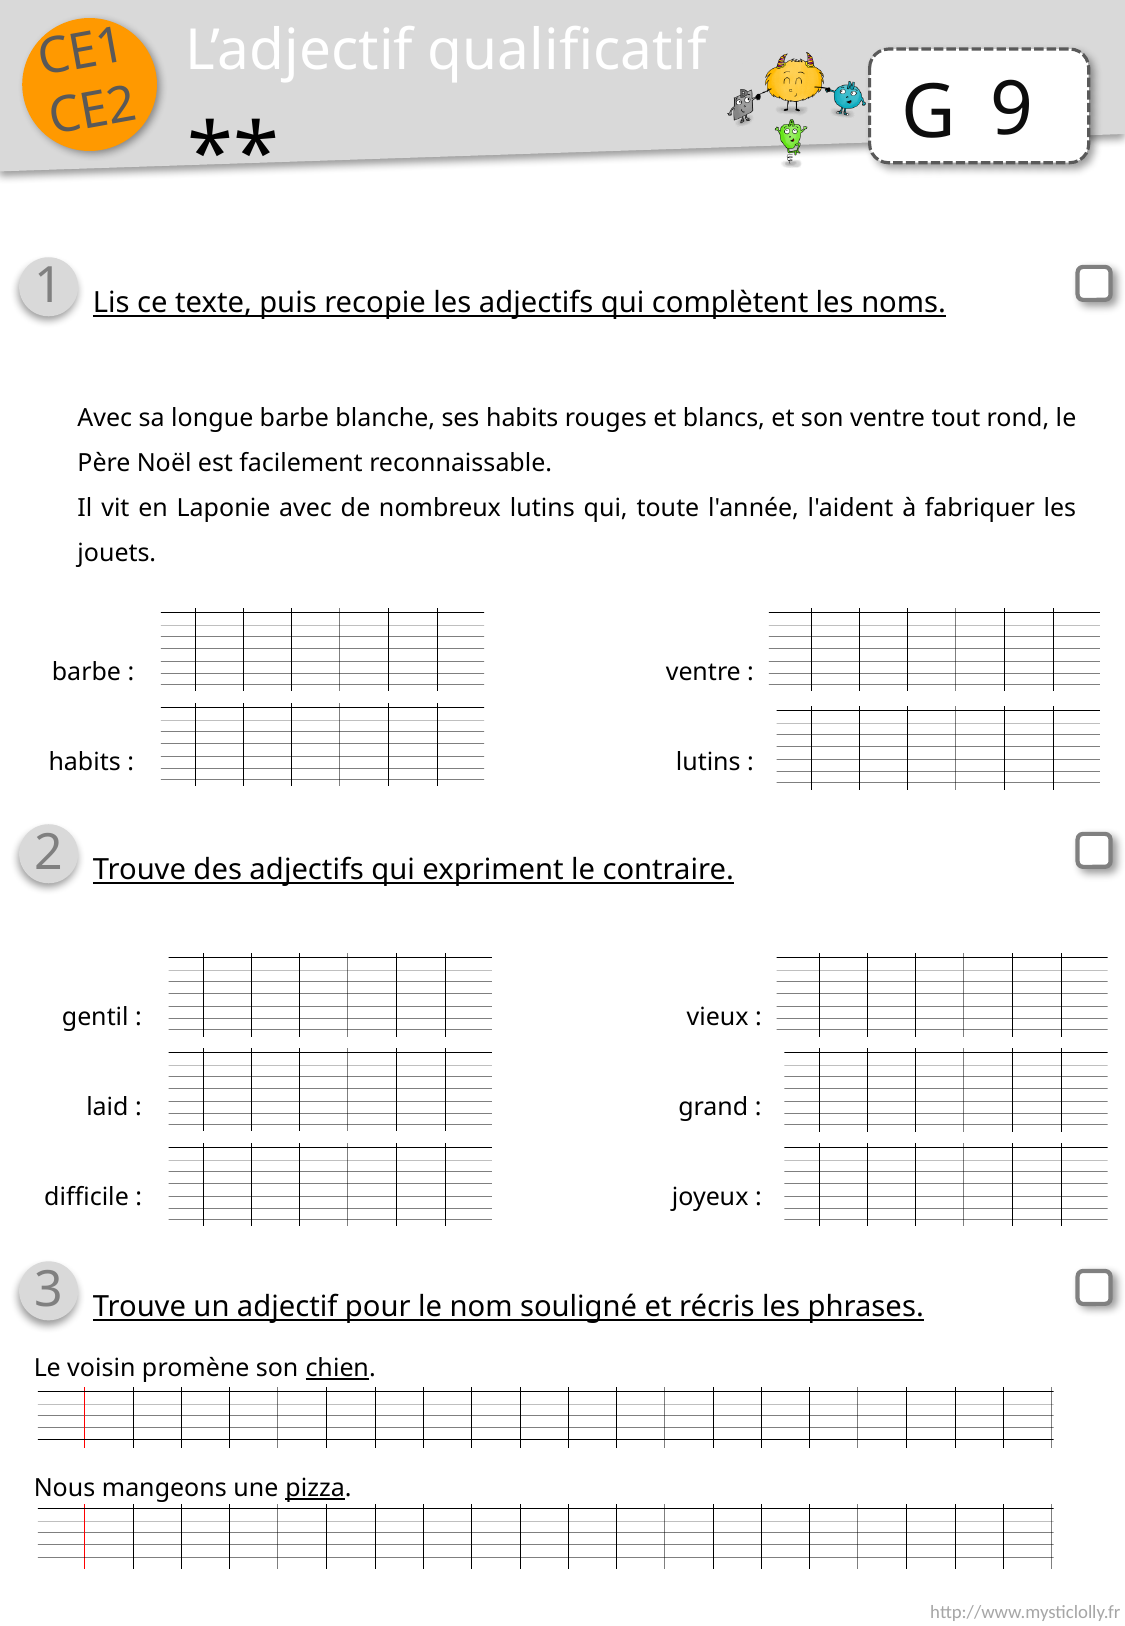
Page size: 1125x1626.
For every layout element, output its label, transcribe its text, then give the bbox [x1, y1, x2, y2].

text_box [18, 245, 1111, 380]
list ** [172, 91, 362, 150]
picture [768, 608, 1101, 692]
text_box vieux : grand : joyeux : [541, 933, 777, 1218]
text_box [18, 1249, 1111, 1331]
picture [168, 1142, 493, 1226]
text_box ventre : lutins : [533, 588, 769, 783]
picture [37, 1386, 1054, 1448]
text_box Avec sa longue barbe blanche, ses habits rouges et blancs, et son ventre tout rond, le Père Noël est facilement reconnaissable. Il vit en Laponie avec de nombreux lutins qui, toute l'année, l'aident à fabriquer les jouets. [62, 388, 1093, 574]
picture [168, 1048, 493, 1132]
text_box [18, 812, 1111, 894]
picture [776, 953, 1108, 1037]
picture [168, 953, 493, 1037]
text_box barbe : habits : [0, 588, 149, 783]
list 9 [975, 52, 1113, 166]
picture [784, 1142, 1108, 1226]
list L’adjectif qualificatif [170, 5, 728, 106]
picture [776, 706, 1101, 790]
picture [37, 1504, 1054, 1569]
picture [784, 1048, 1108, 1132]
picture [160, 608, 485, 692]
picture [160, 702, 485, 786]
text_box gentil : laid : difficile : [7, 933, 157, 1218]
picture [727, 52, 866, 170]
text_box Le voisin promène son chien. Nous mangeons une pizza. [19, 1337, 1106, 1509]
